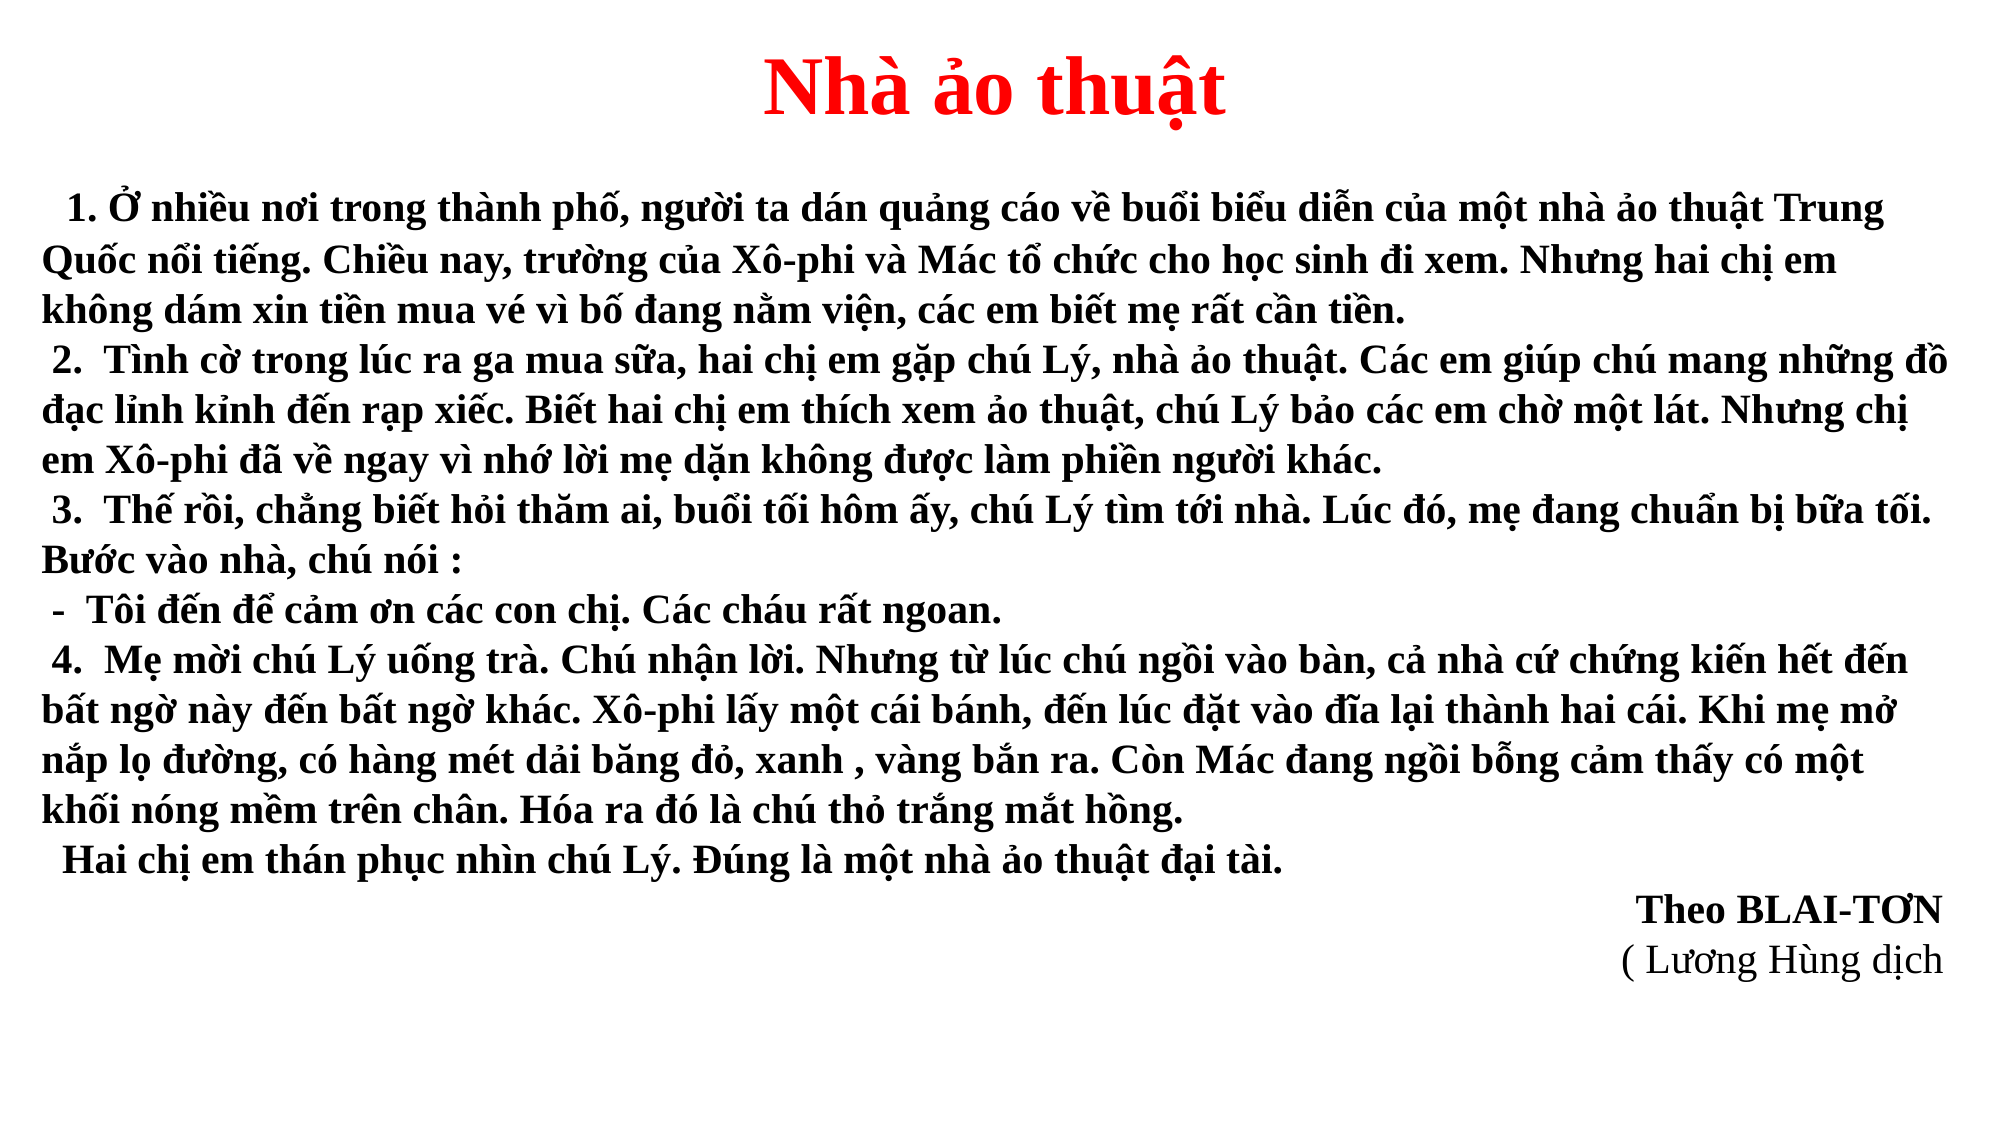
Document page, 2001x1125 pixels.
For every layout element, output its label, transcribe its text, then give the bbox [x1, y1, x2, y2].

text_box 1. Ở nhiều nơi trong thành phố, người ta dán quảng cáo về buổi biểu diễn của một nhà ảo thuật Trung Quốc nổi tiếng. Chiều nay, trường của Xô-phi và Mác tổ chức cho học sinh đi xem. Nhưng hai chị em không dám xin tiền mua vé vì bố đang nằm viện, các em biết mẹ rất cần tiền. 2. Tình cờ trong lúc ra ga mua sữa, hai chị em gặp chú Lý, nhà ảo thuật. Các em giúp chú mang những đồ đạc lỉnh kỉnh đến rạp xiếc. Biết hai chị em thích xem ảo thuật, chú Lý bảo các em chờ một lát. Nhưng chị em Xô-phi đã về ngay vì nhớ lời mẹ dặn không được làm phiền người khác. 3. Thế rồi, chẳng biết hỏi thăm ai, buổi tối hôm ấy, chú Lý tìm tới nhà. Lúc đó, mẹ đang chuẩn bị bữa tối. Bước vào nhà, chú nói : - Tôi đến để cảm ơn các con chị. Các cháu rất ngoan. 4. Mẹ mời chú Lý uống trà. Chú nhận lời. Nhưng từ lúc chú ngồi vào bàn, cả nhà cứ chứng kiến hết đến bất ngờ này đến bất ngờ khác. Xô-phi lấy một cái bánh, đến lúc đặt vào đĩa lại thành hai cái. Khi mẹ mở nắp lọ đường, có hàng mét dải băng đỏ, xanh , vàng bắn ra. Còn Mác đang ngồi bỗng cảm thấy có một khối nóng mềm trên chân. Hóa ra đó là chú thỏ trắng mắt hồng. Hai chị em thán phục nhìn chú Lý. Đúng là một nhà ảo thuật đại tài. Theo BLAI-TƠN ( Lương Hùng dịch [26, 164, 1969, 990]
text_box Nhà ảo thuật [727, 23, 1283, 139]
